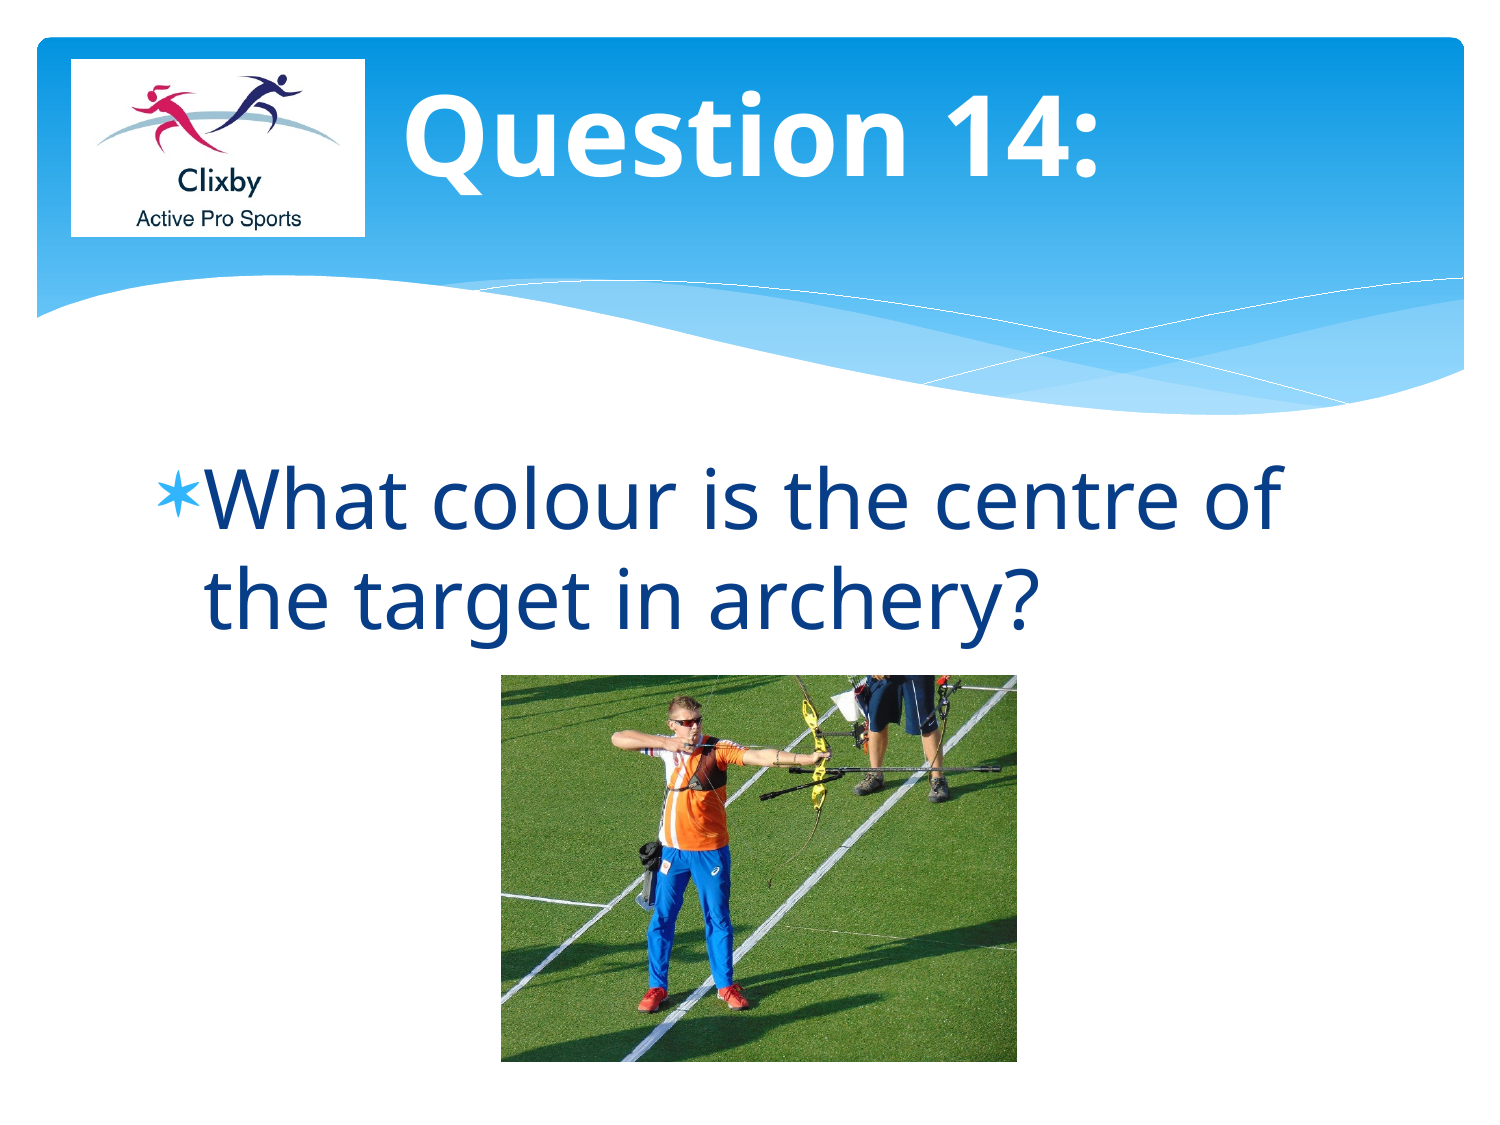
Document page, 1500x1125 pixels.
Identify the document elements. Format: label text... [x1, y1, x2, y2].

picture [71, 60, 365, 238]
list What colour is the centre of the target in archery? [143, 438, 1359, 1005]
title Question 14: [76, 28, 1427, 235]
picture [501, 675, 1017, 1062]
